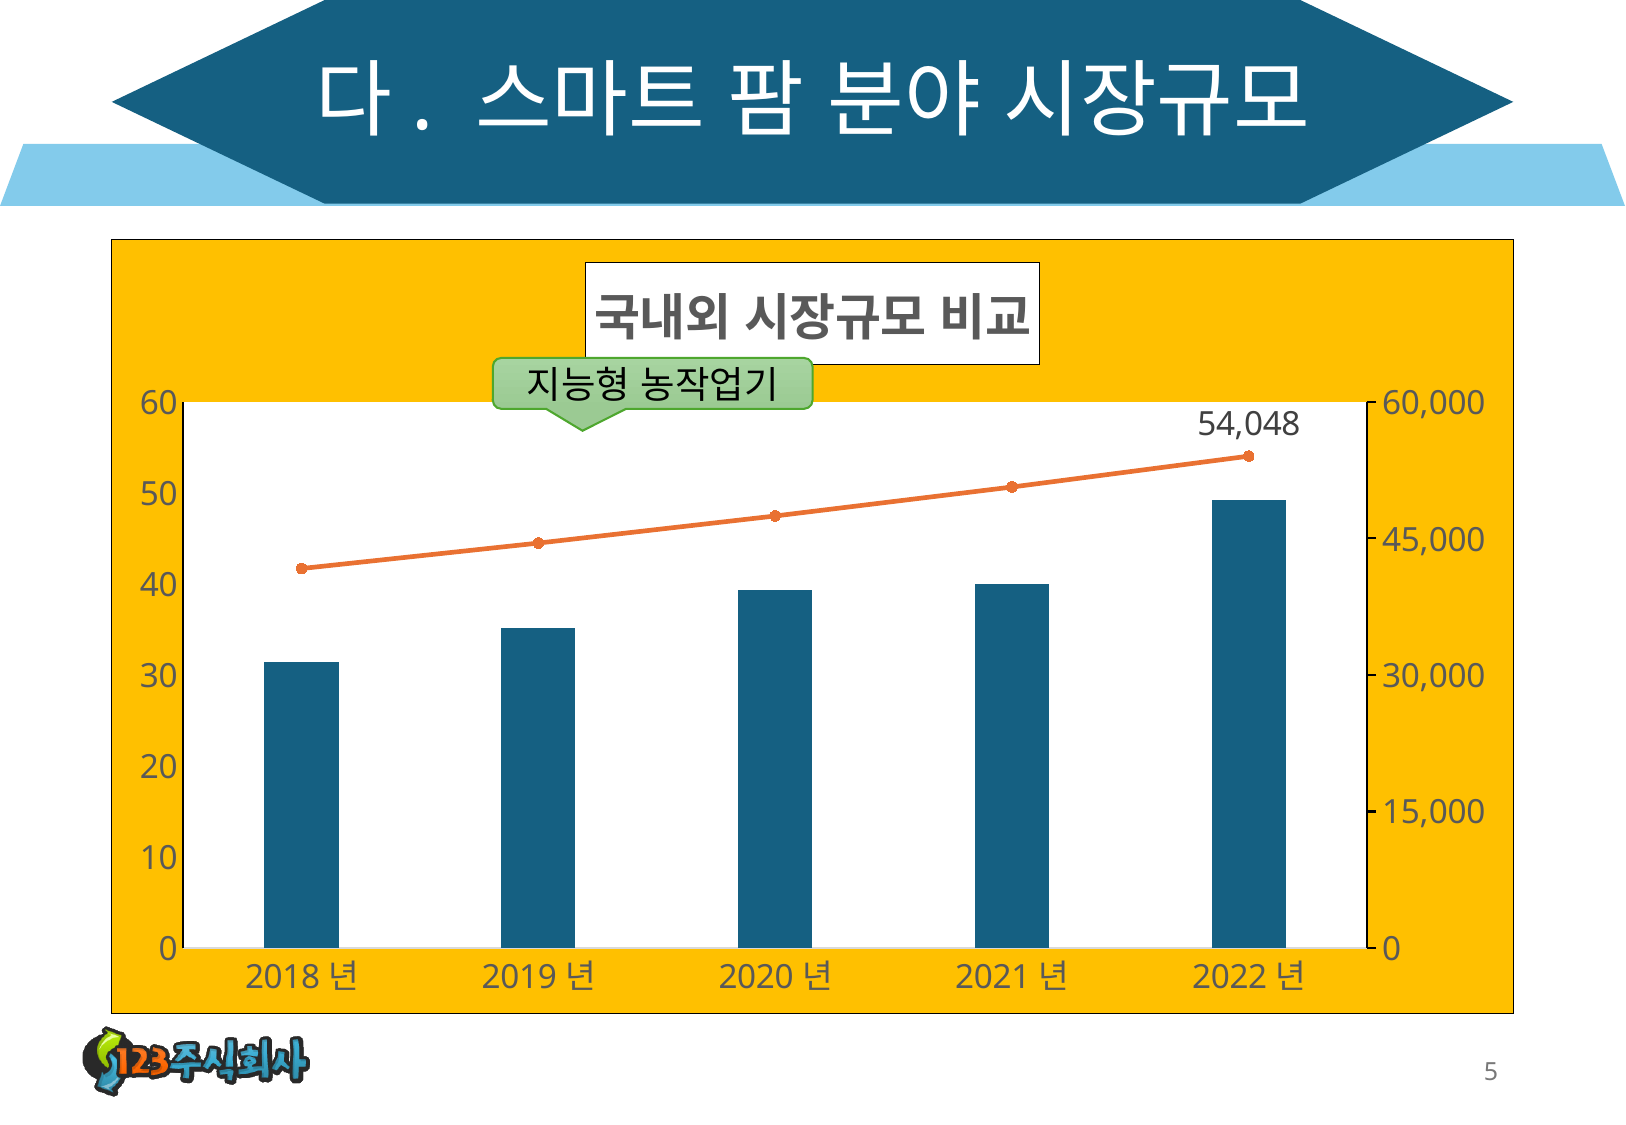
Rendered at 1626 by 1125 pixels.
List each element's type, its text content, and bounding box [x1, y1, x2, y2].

title 다. 스마트 팜 분야 시장규모 [111, 1, 1514, 205]
picture [71, 1014, 320, 1107]
slide_number 5 [1147, 1042, 1514, 1103]
chart [111, 238, 1514, 1014]
